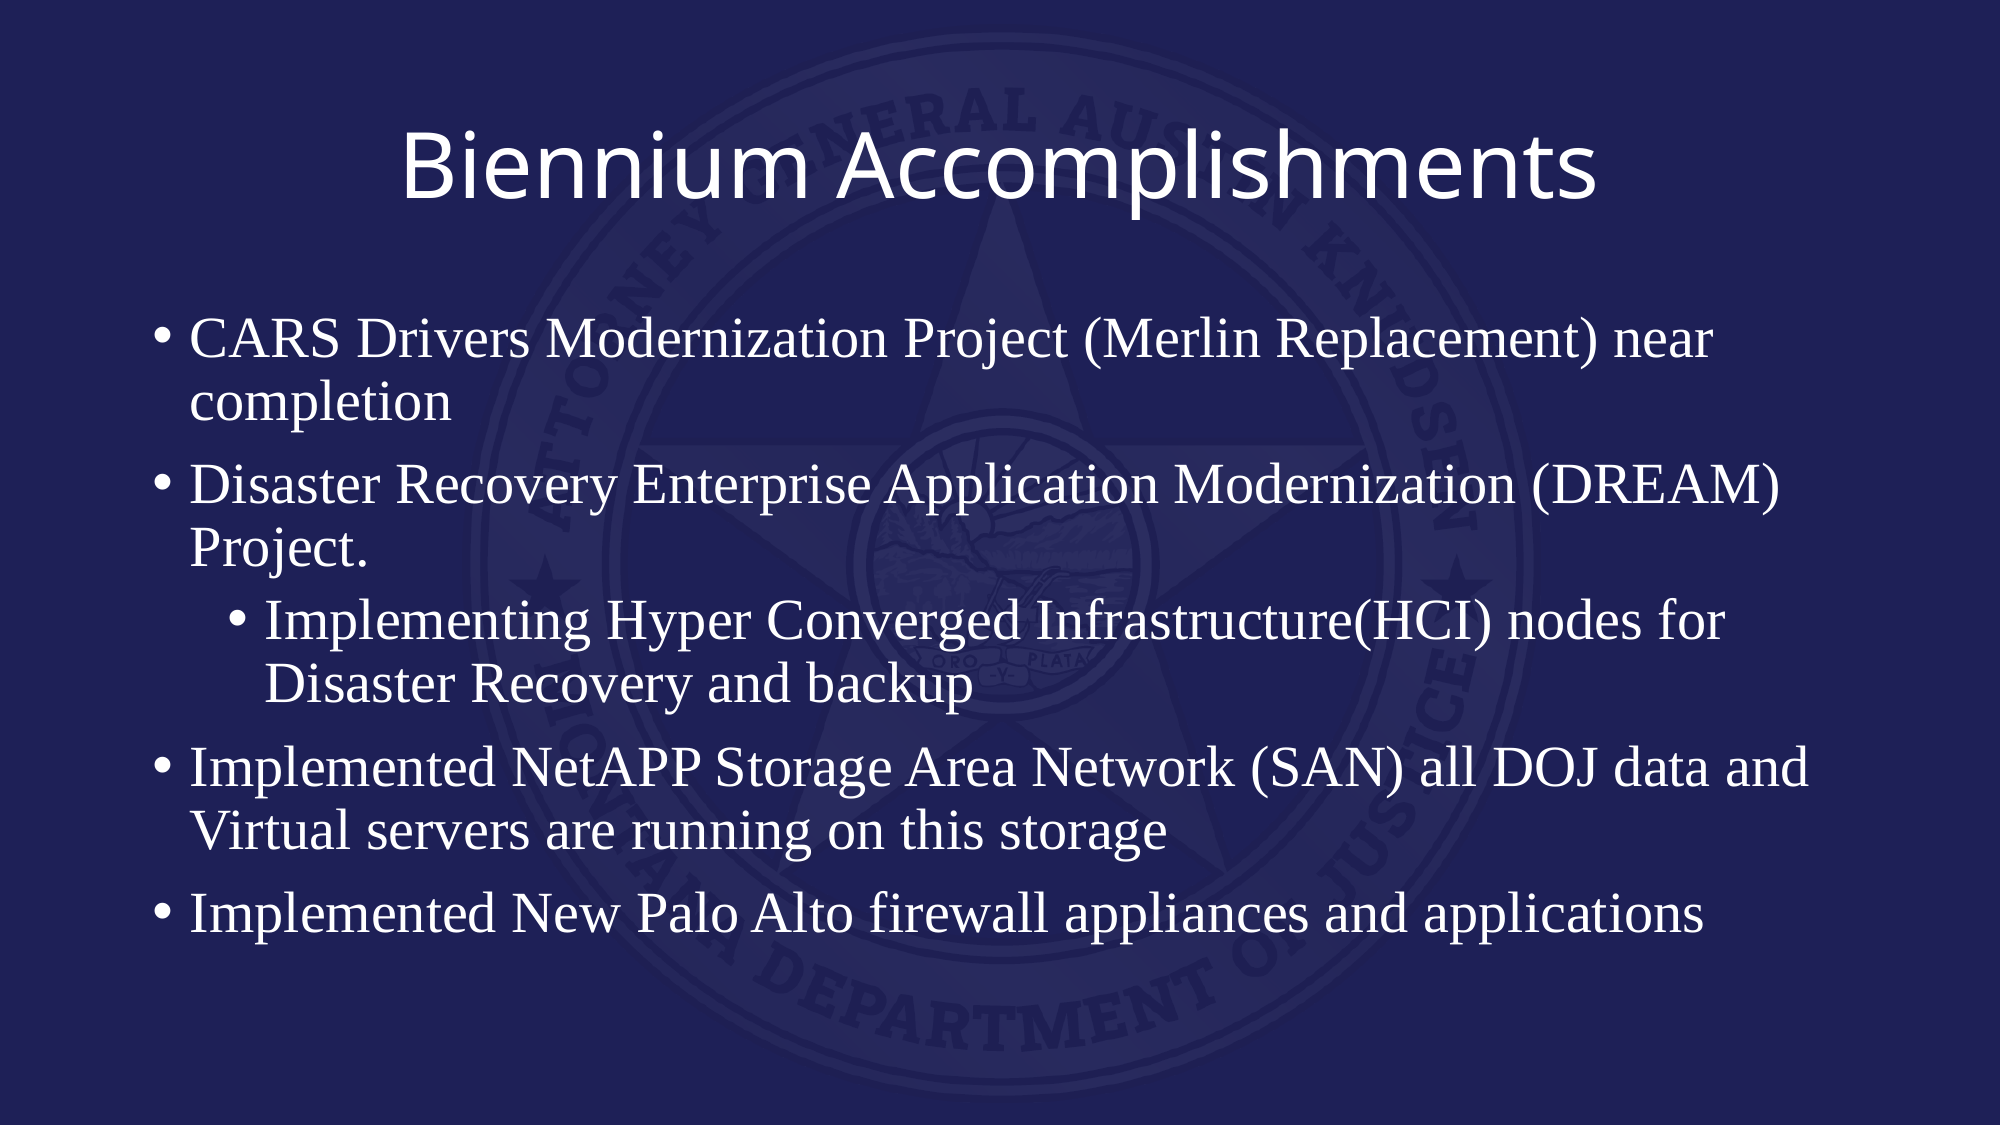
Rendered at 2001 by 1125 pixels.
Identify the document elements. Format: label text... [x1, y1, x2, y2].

list CARS Drivers Modernization Project (Merlin Replacement) near completion Disaster Recovery Enterprise Application Modernization (DREAM) Project. Implementing Hyper Converged Infrastructure(HCI) nodes for Disaster Recovery and backup Implemented NetAPP Storage Area Network (SAN) all DOJ data and Virtual servers are running on this storage Implemented New Palo Alto firewall appliances and applications [137, 299, 1863, 1014]
title Biennium Accomplishments [137, 59, 1863, 278]
